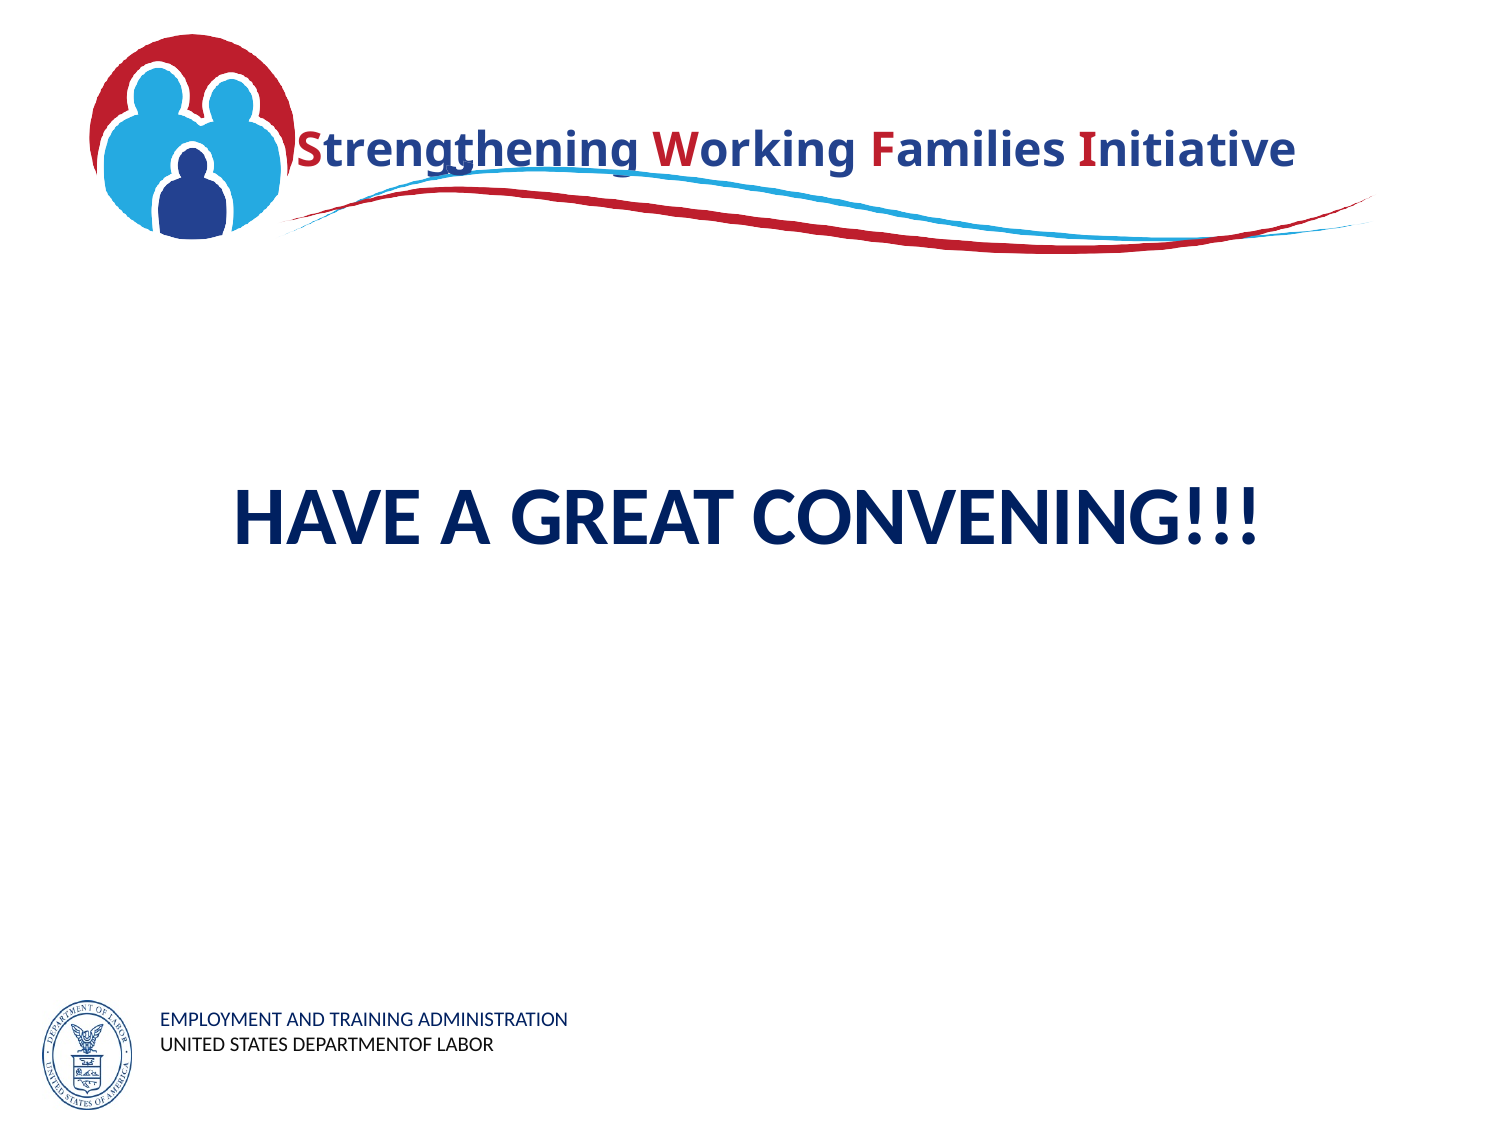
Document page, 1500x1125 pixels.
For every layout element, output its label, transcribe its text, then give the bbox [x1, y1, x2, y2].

text_box HAVE A GREAT CONVENING!!! [73, 253, 1424, 619]
picture [42, 999, 133, 1110]
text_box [89, 34, 1378, 255]
text_box EMPLOYMENT AND TRAINING ADMINISTRATION UNITED STATES DEPARTMENTOF LABOR [145, 998, 644, 1108]
